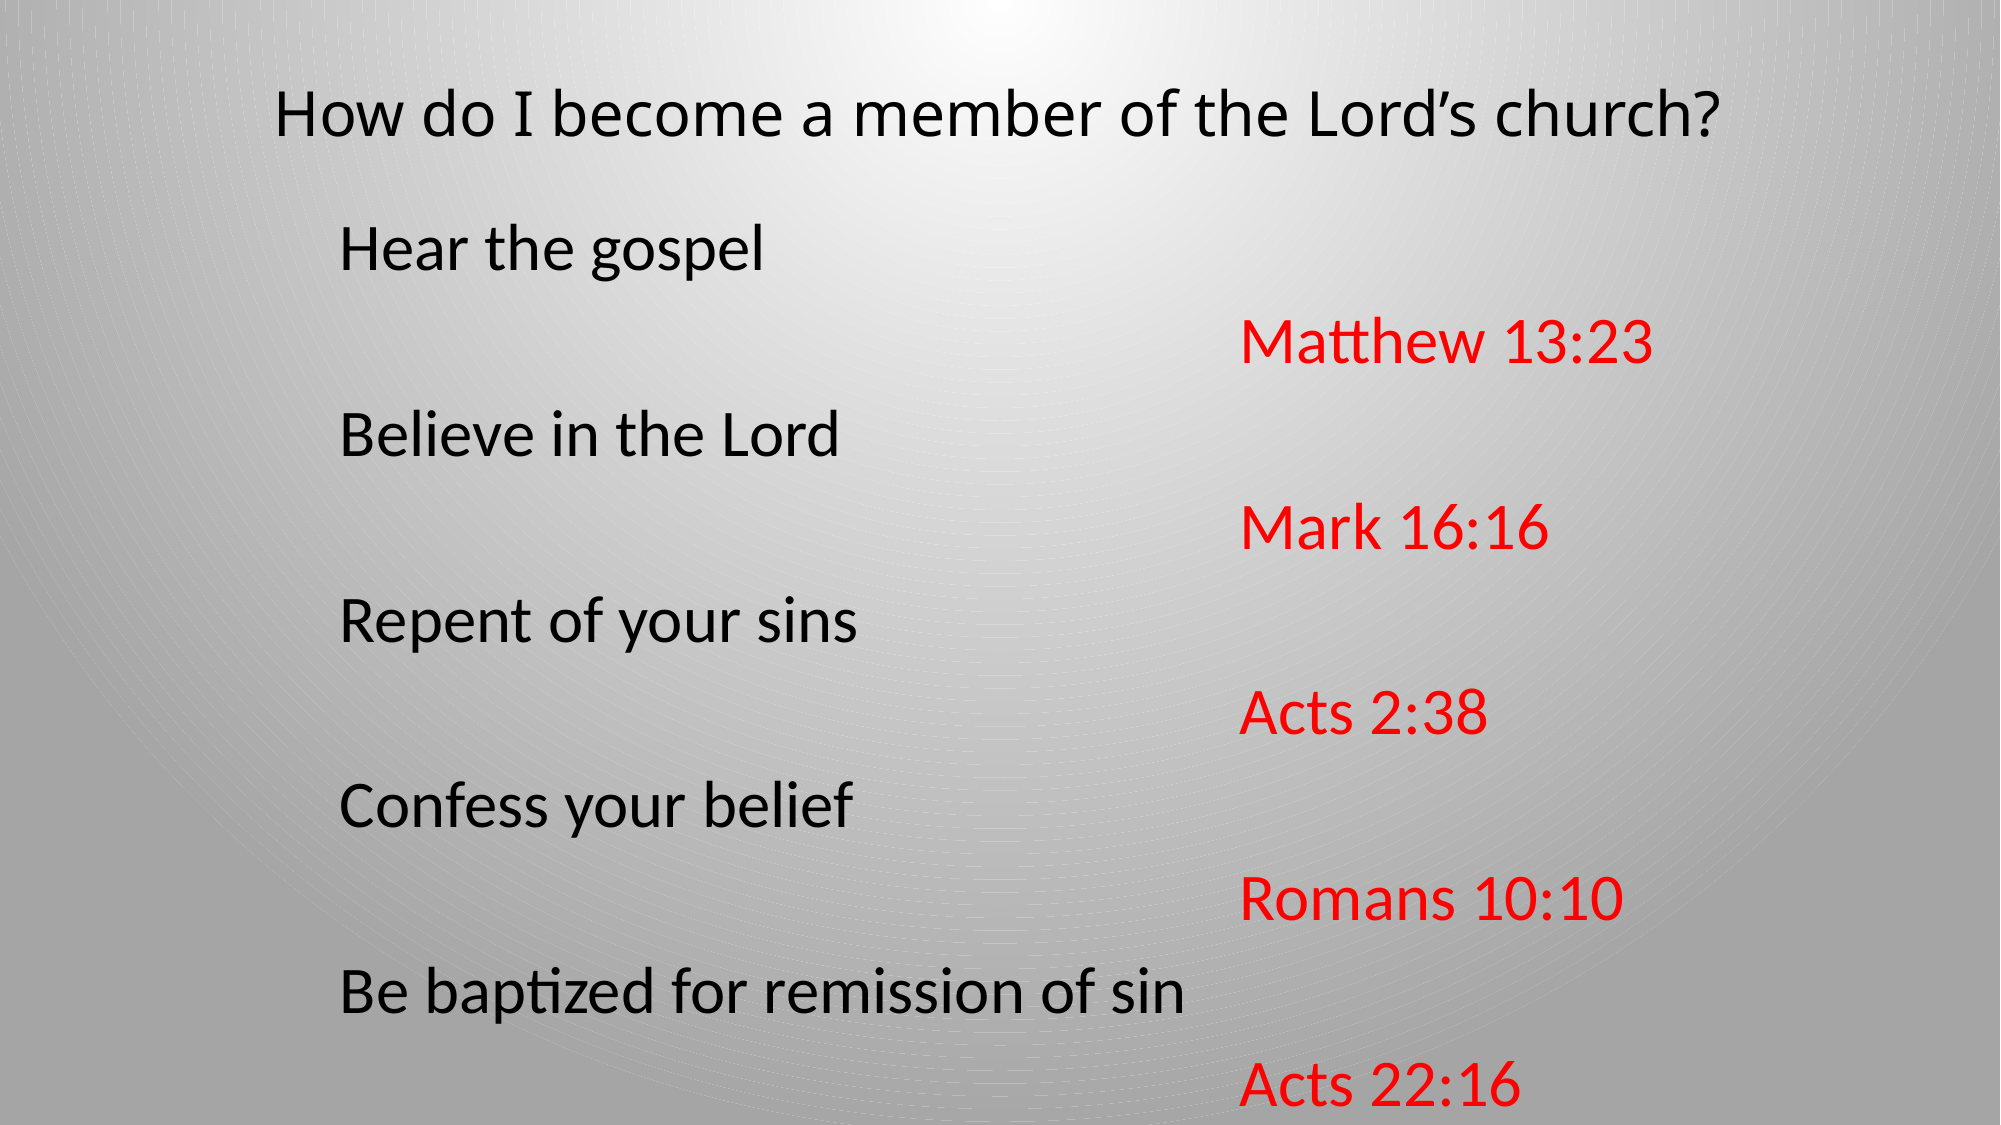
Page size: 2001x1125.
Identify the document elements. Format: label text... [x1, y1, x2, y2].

title How do I become a member of the Lord’s church? [227, 45, 1768, 188]
list Hear the gospel Matthew 13:23 Believe in the Lord Mark 16:16 Repent of your sins Acts 2:38 Confess your belief Romans 10:10 Be baptized for remission of sin Acts 22:16 [324, 205, 1675, 1125]
